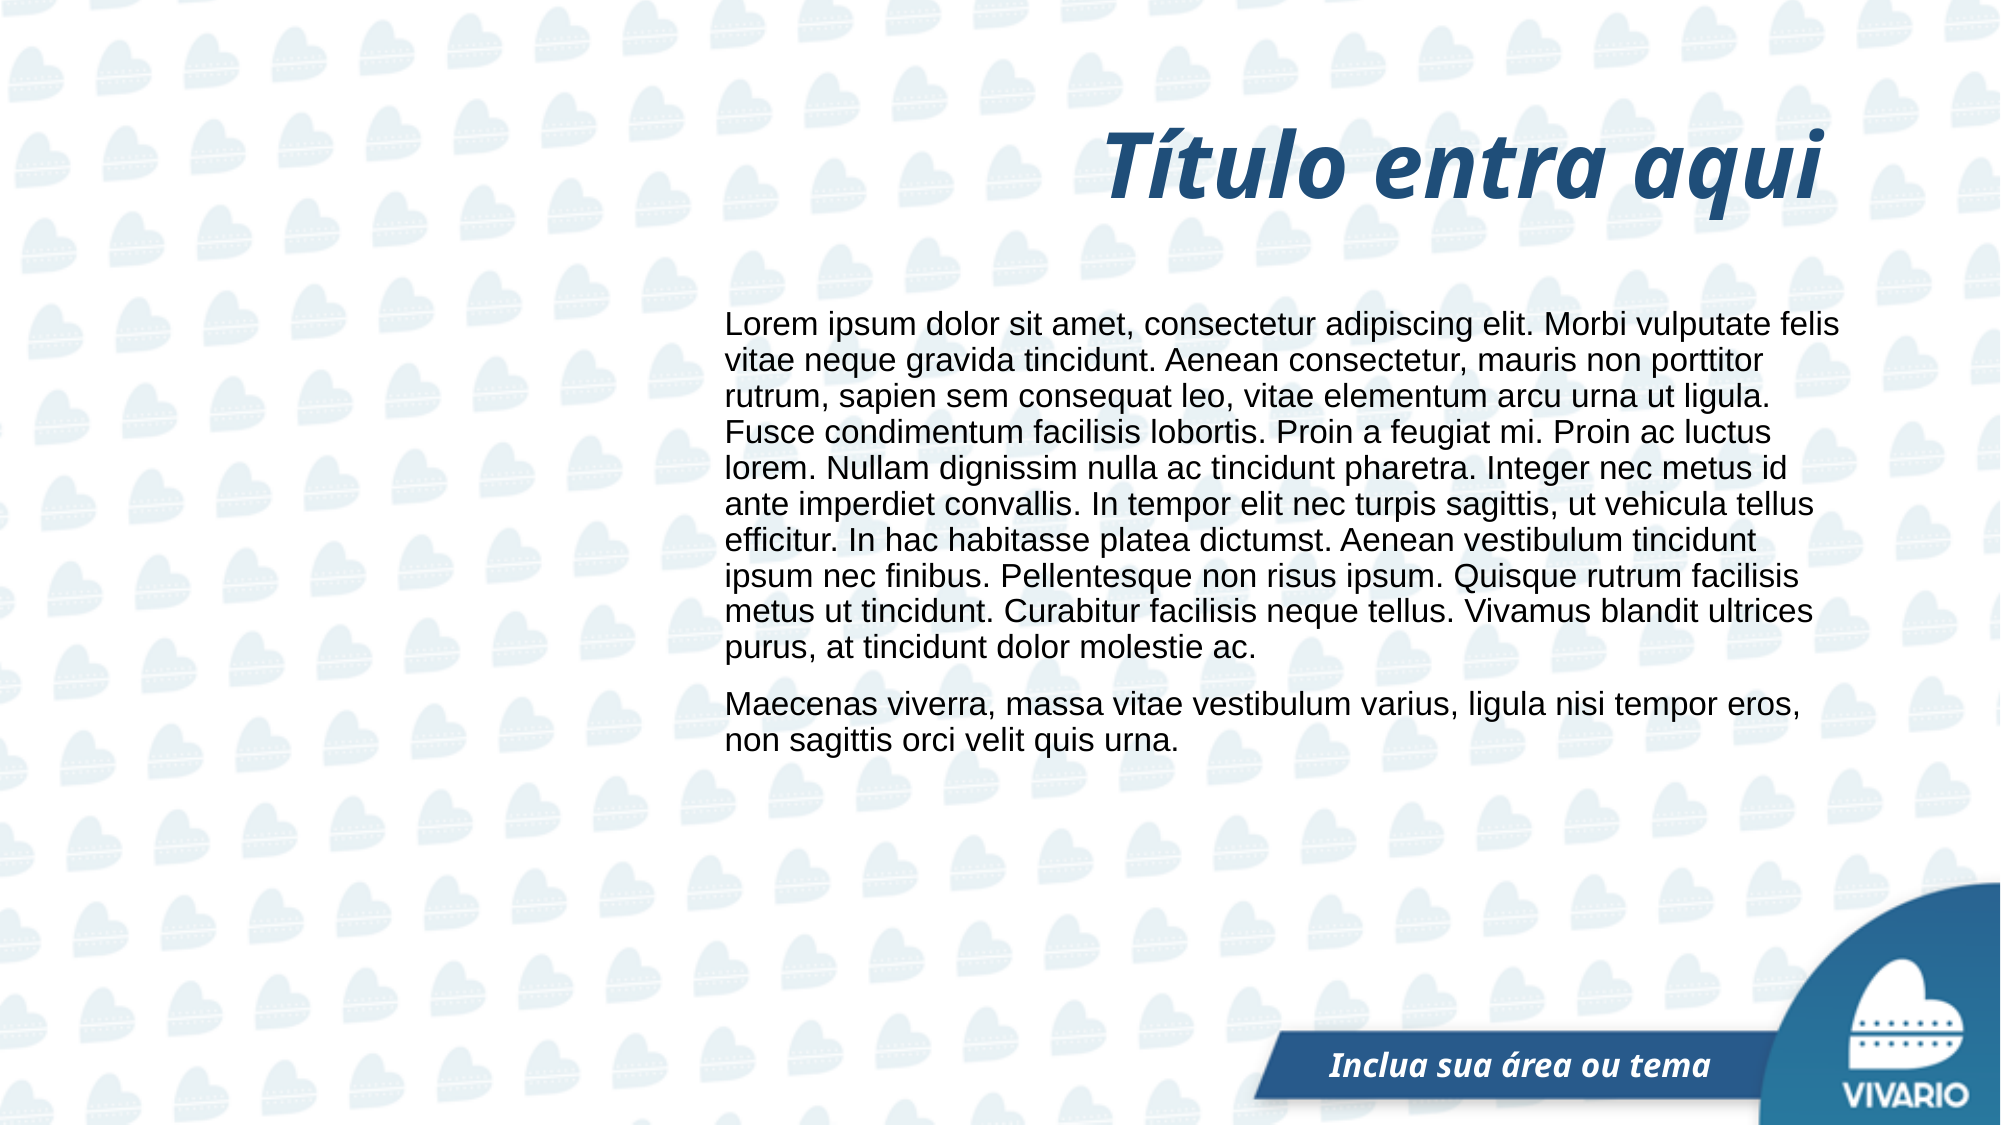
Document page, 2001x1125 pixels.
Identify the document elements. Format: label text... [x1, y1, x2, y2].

text_box Inclua sua área ou tema [1286, 1035, 1755, 1099]
title Título entra aqui [709, 59, 1863, 278]
list Lorem ipsum dolor sit amet, consectetur adipiscing elit. Morbi vulputate felis vitae neque gravida tincidunt. Aenean consectetur, mauris non porttitor rutrum, sapien sem consequat leo, vitae elementum arcu urna ut ligula. Fusce condimentum facilisis lobortis. Proin a feugiat mi. Proin ac luctus lorem. Nullam dignissim nulla ac tincidunt pharetra. Integer nec metus id ante imperdiet convallis. In tempor elit nec turpis sagittis, ut vehicula tellus efficitur. In hac habitasse platea dictumst. Aenean vestibulum tincidunt ipsum nec finibus. Pellentesque non risus ipsum. Quisque rutrum facilisis metus ut tincidunt. Curabitur facilisis neque tellus. Vivamus blandit ultrices purus, at tincidunt dolor molestie ac. Maecenas viverra, massa vitae vestibulum varius, ligula nisi tempor eros, non sagittis orci velit quis urna. [709, 299, 1863, 902]
picture [0, 0, 2001, 1125]
